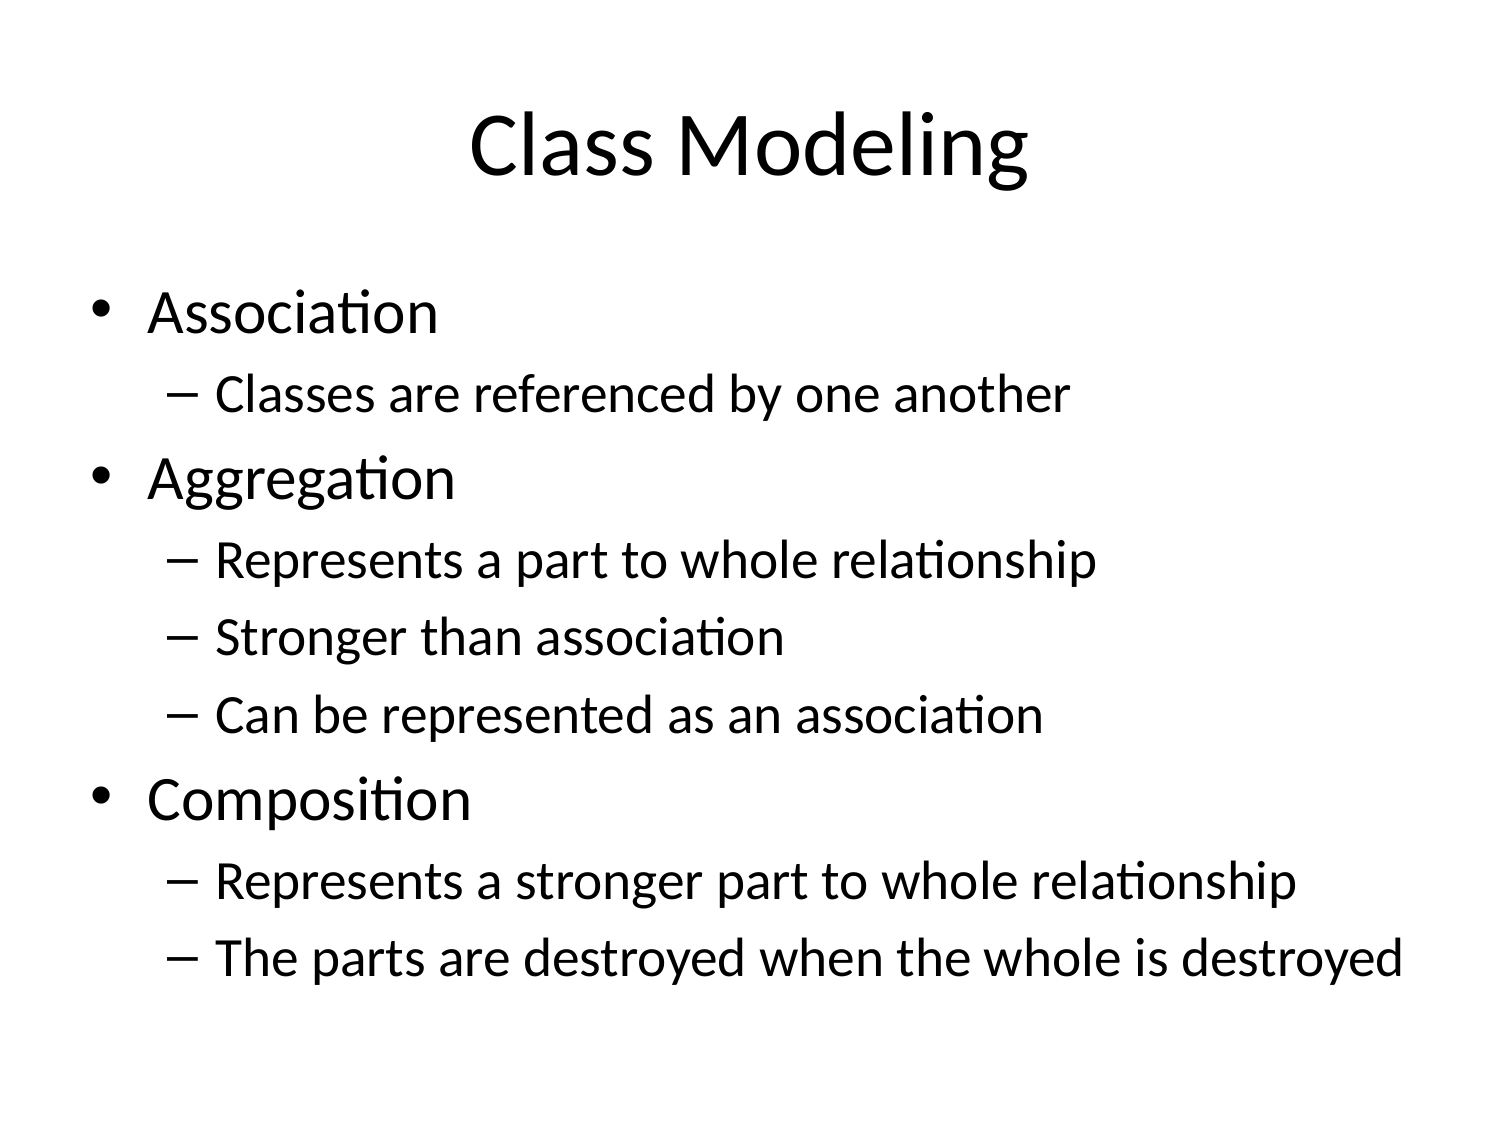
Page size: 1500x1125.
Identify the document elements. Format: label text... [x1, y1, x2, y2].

list Association Classes are referenced by one another Aggregation Represents a part to whole relationship Stronger than association Can be represented as an association Composition Represents a stronger part to whole relationship The parts are destroyed when the whole is destroyed [75, 262, 1425, 1005]
title Class Modeling [75, 45, 1425, 233]
